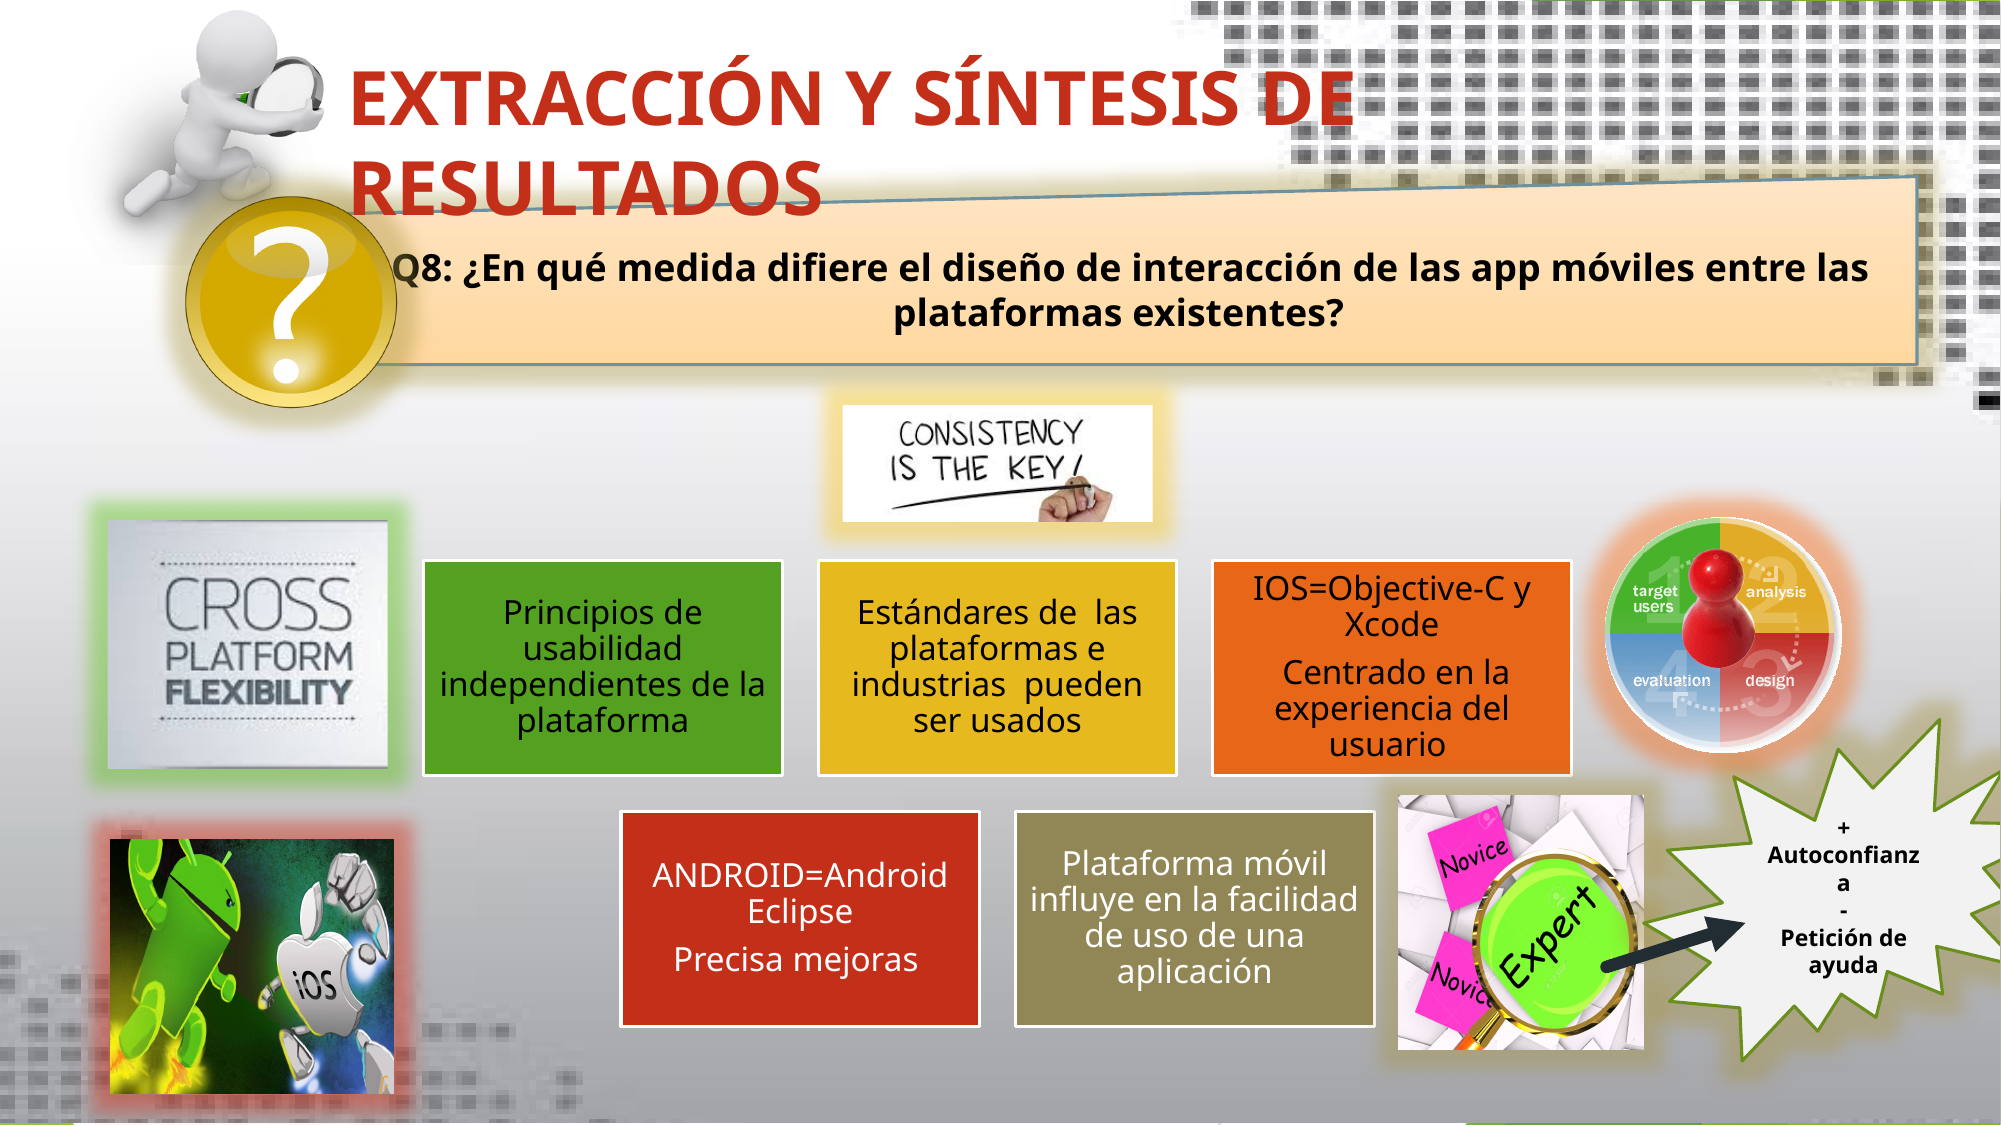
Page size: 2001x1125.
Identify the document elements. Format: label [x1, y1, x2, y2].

text_box [423, 436, 1572, 1125]
text_box [1606, 922, 1747, 968]
picture [0, 0, 2000, 1123]
